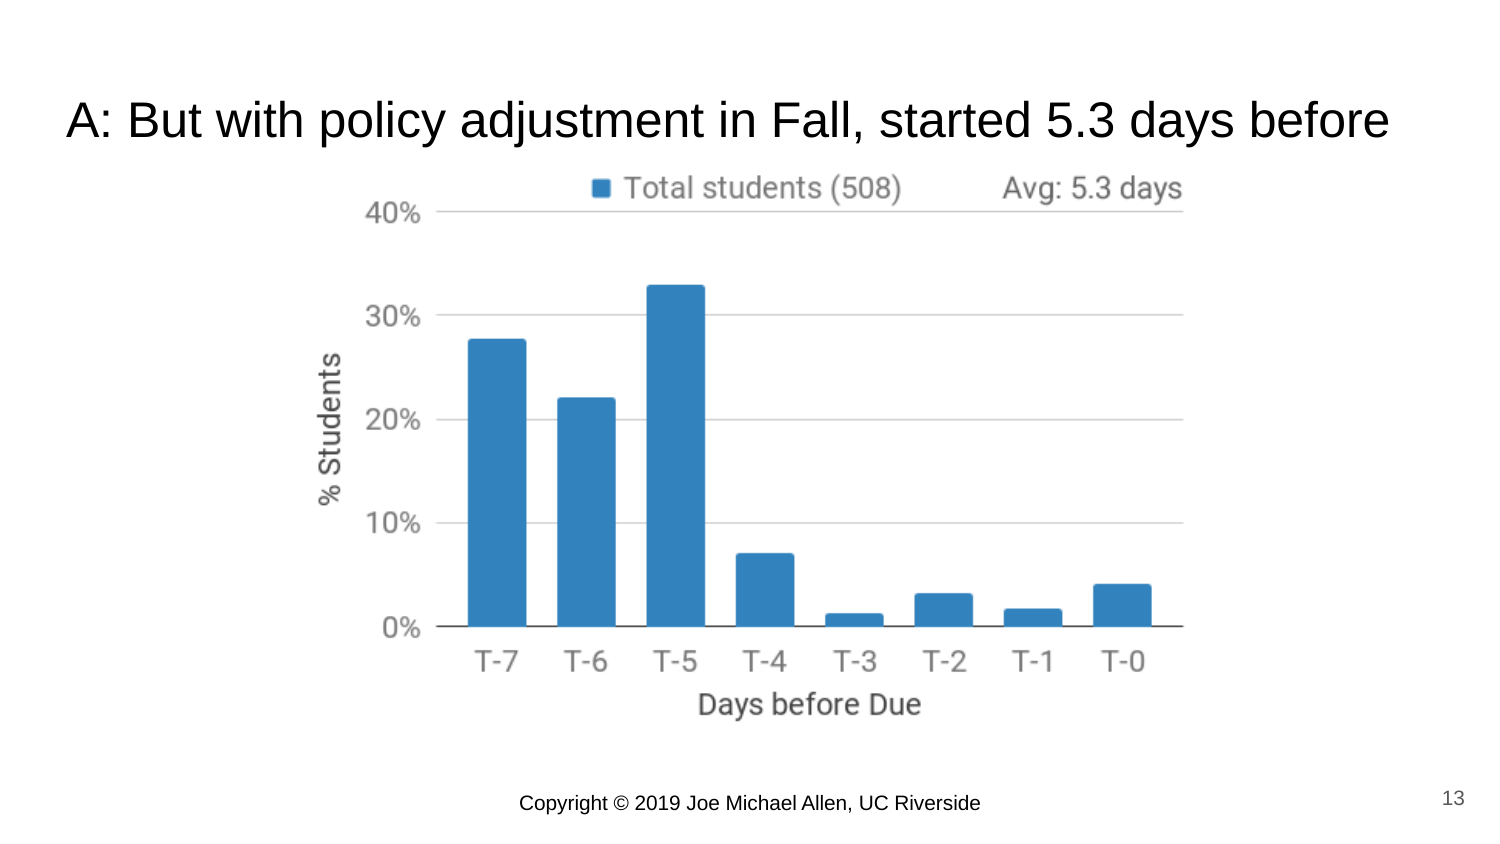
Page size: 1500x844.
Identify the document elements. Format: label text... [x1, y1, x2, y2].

picture [288, 154, 1212, 725]
title A: But with policy adjustment in Fall, started 5.3 days before [51, 72, 1470, 167]
slide_number 13 [1389, 764, 1480, 830]
